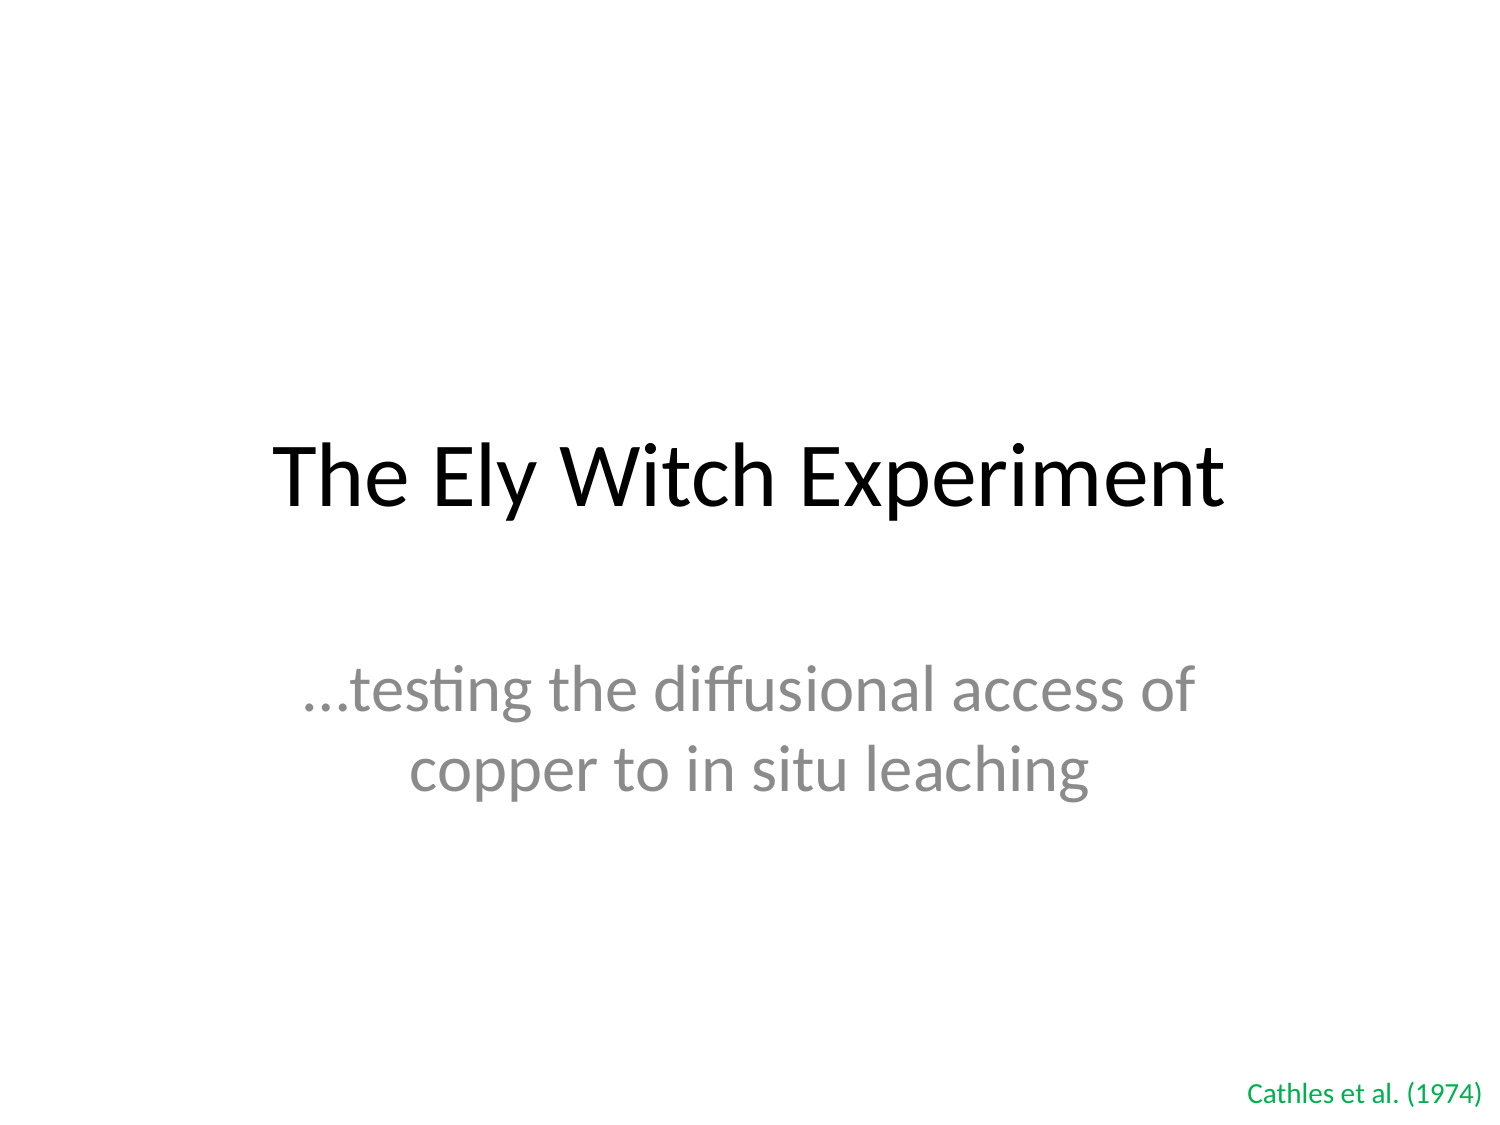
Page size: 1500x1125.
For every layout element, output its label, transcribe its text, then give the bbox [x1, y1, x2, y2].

title The Ely Witch Experiment [112, 349, 1388, 591]
text_box Cathles et al. (1974) [1232, 1067, 1498, 1117]
subtitle …testing the diffusional access of copper to in situ leaching [225, 637, 1275, 925]
